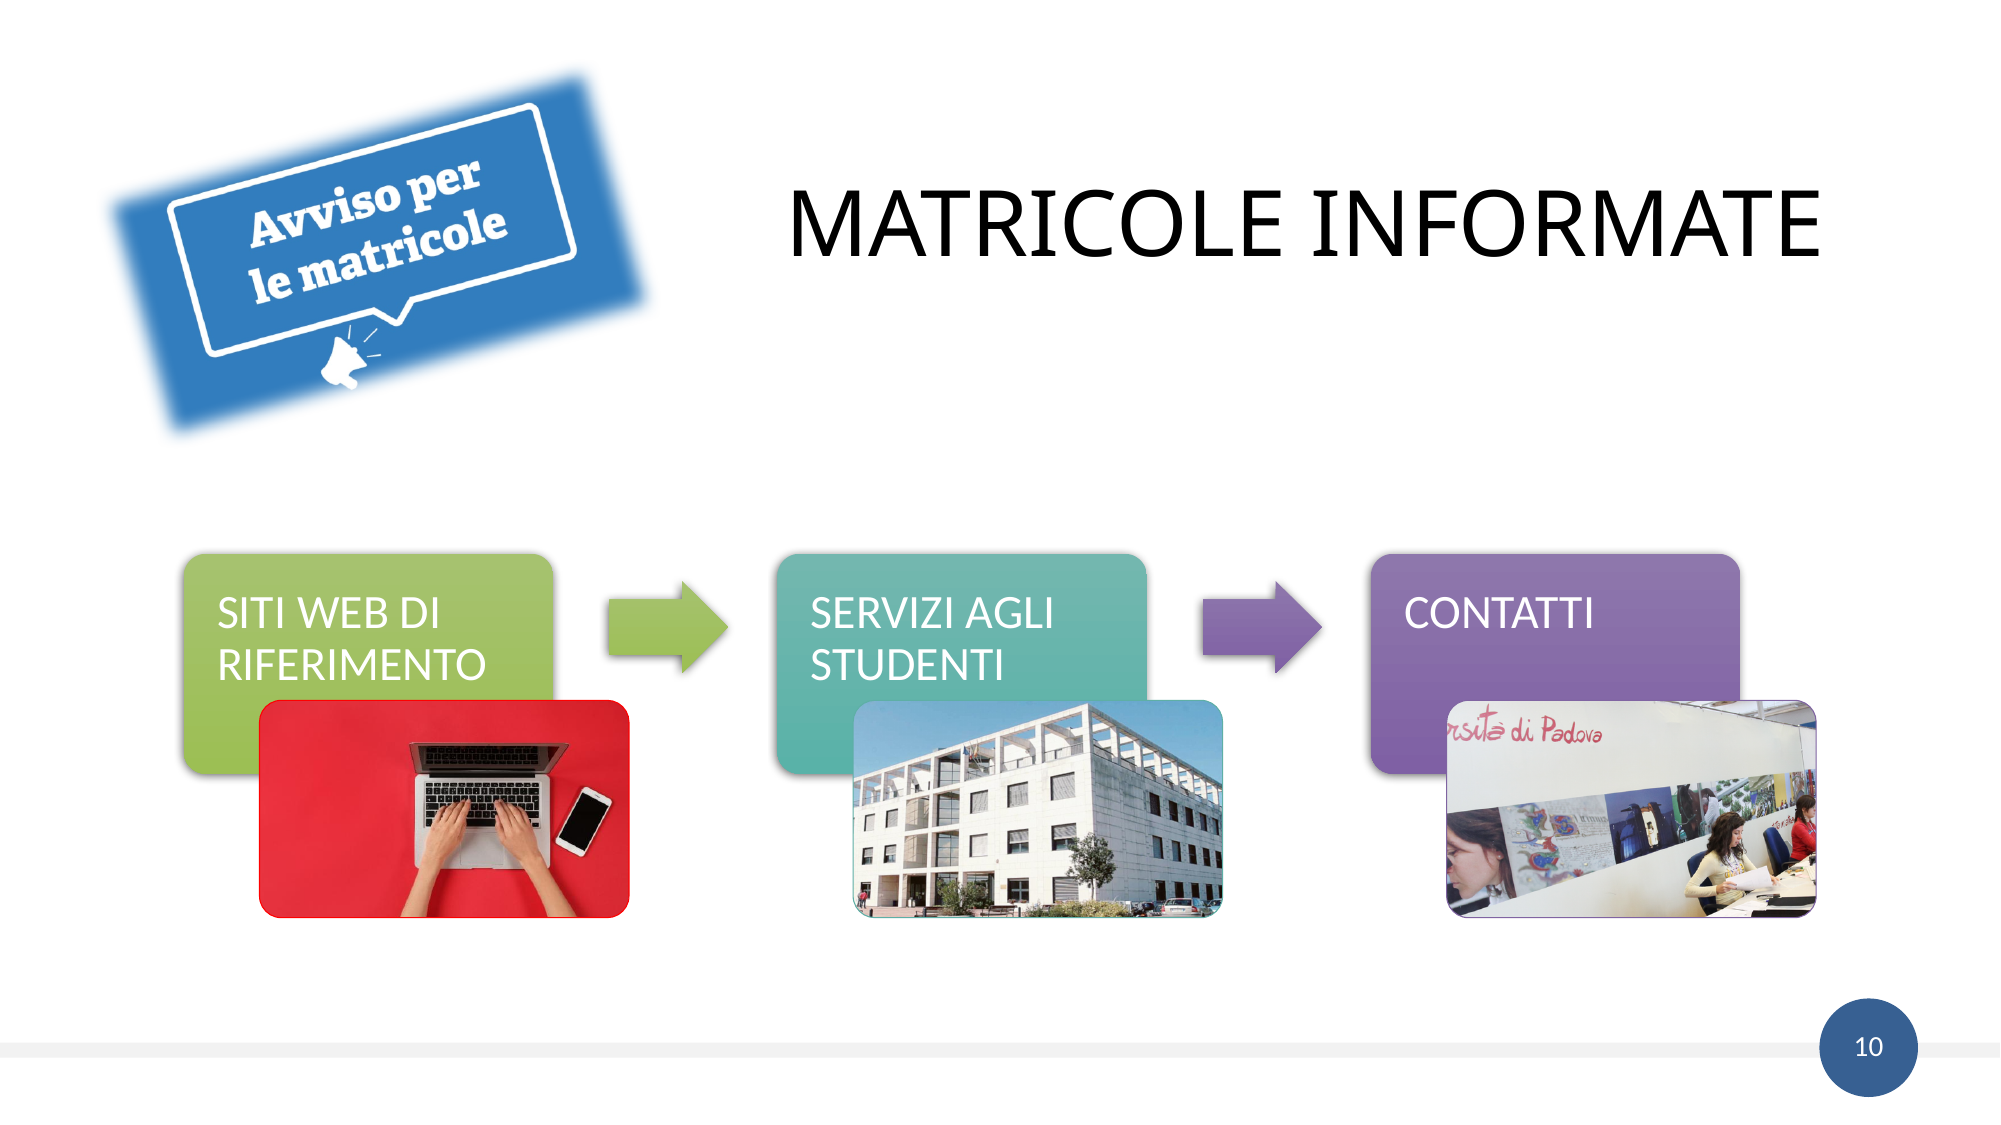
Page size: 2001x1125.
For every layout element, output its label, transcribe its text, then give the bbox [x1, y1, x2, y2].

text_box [182, 283, 1817, 1125]
picture [112, 91, 645, 414]
text_box MATRICOLE INFORMATE [740, 157, 1870, 283]
text_box 10 [1830, 1019, 1907, 1070]
